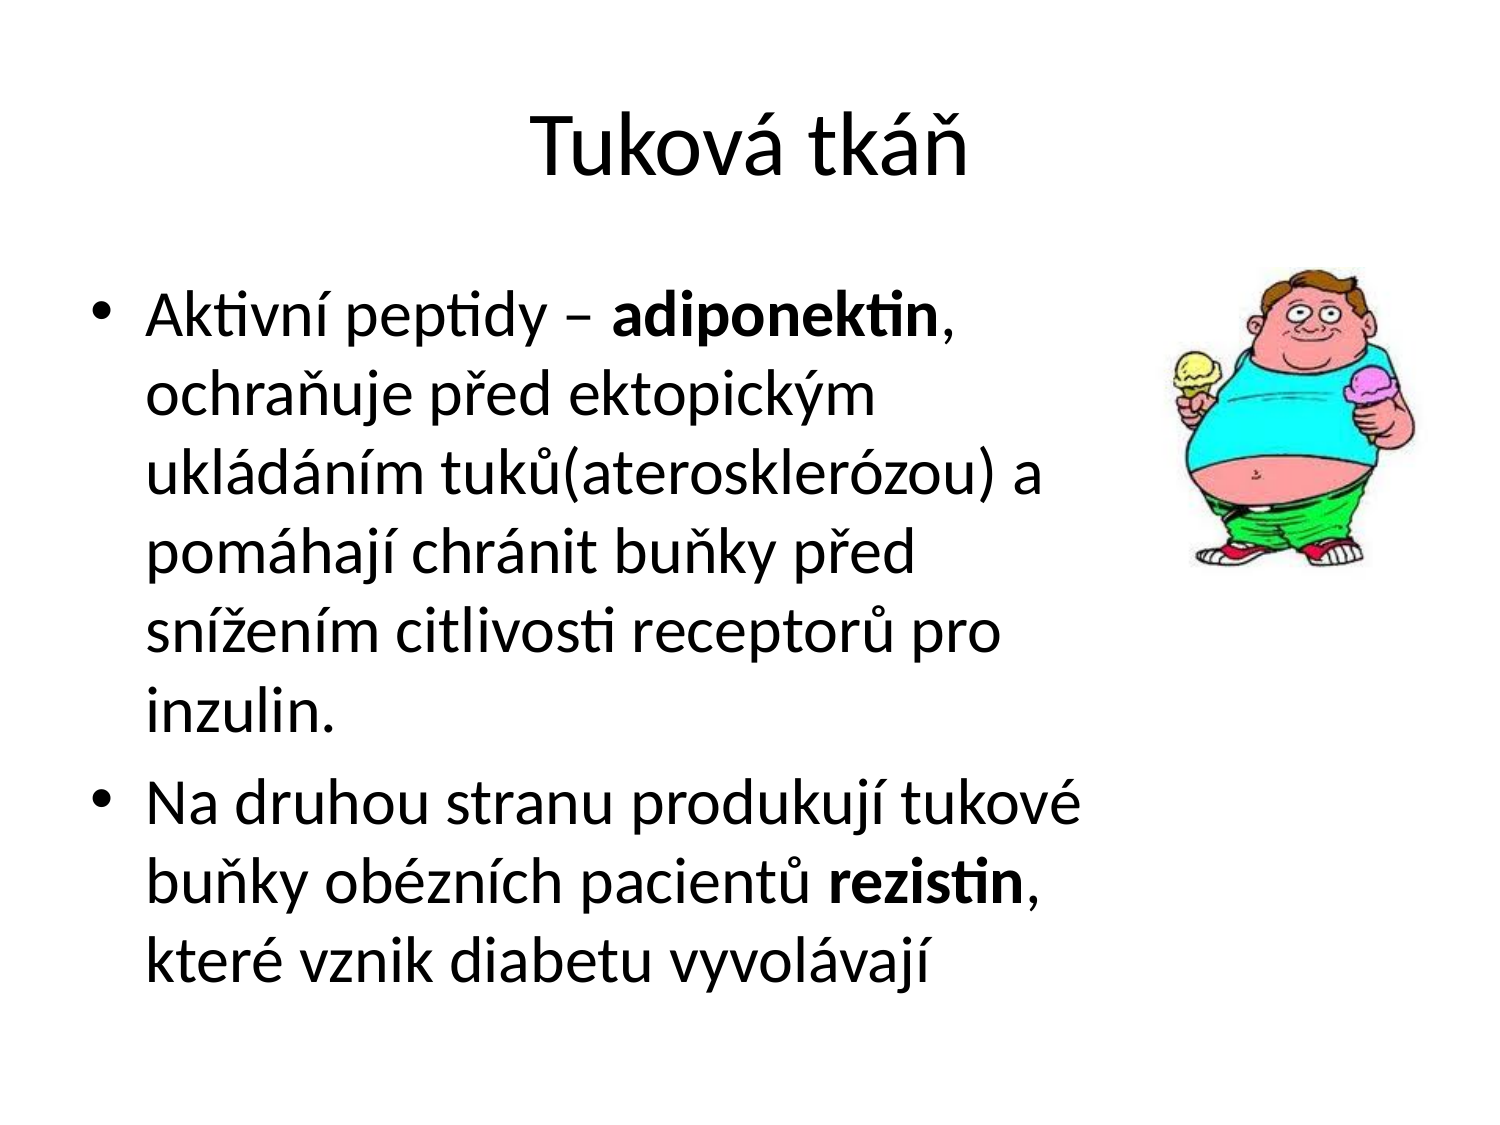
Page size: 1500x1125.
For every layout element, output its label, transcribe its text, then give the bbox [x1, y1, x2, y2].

title Tuková tkáň [75, 45, 1425, 233]
list Aktivní peptidy – adiponektin, ochraňuje před ektopickým ukládáním tuků(aterosklerózou) a pomáhají chránit buňky před snížením citlivosti receptorů pro inzulin. Na druhou stranu produkují tukové buňky obézních pacientů rezistin, které vznik diabetu vyvolávají [75, 262, 1140, 1005]
picture [1139, 266, 1453, 580]
